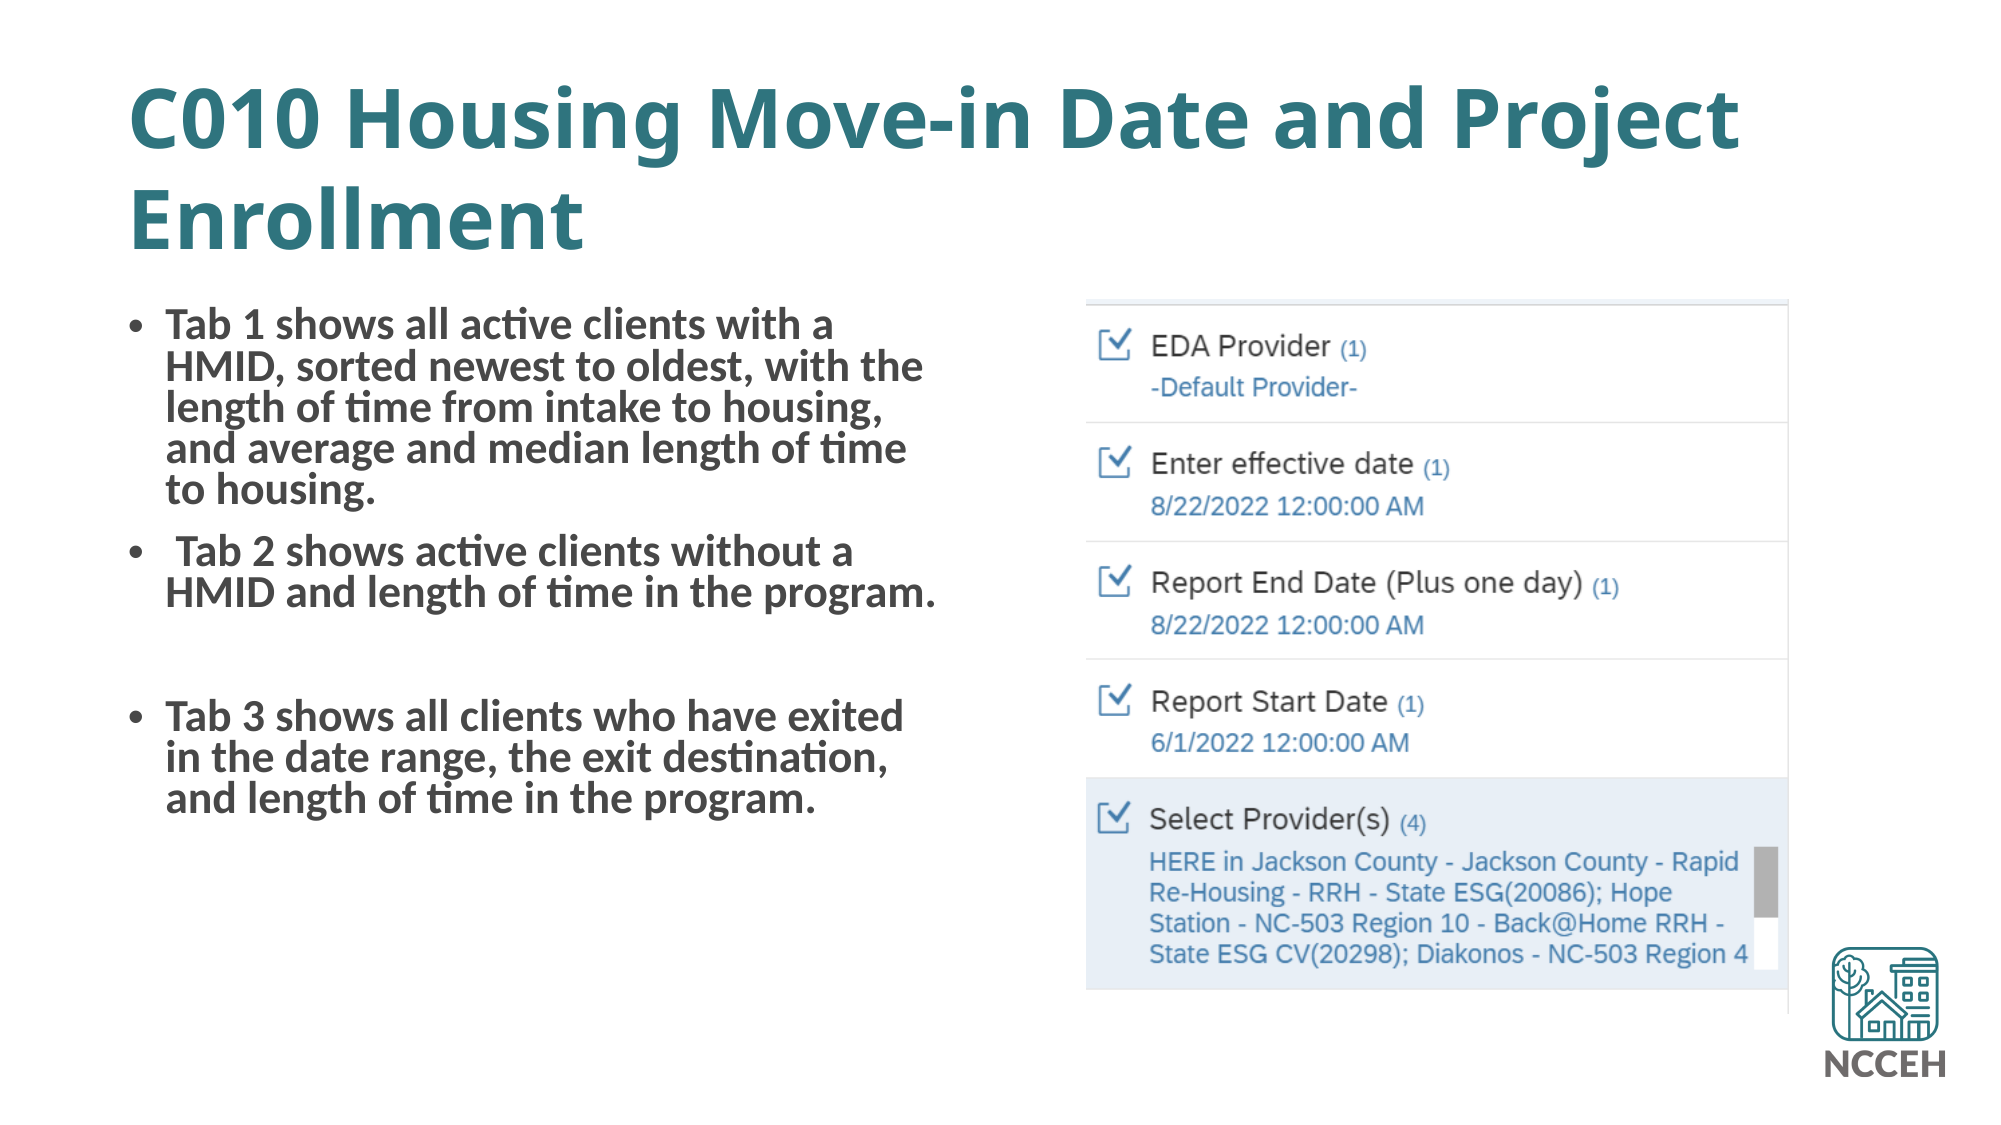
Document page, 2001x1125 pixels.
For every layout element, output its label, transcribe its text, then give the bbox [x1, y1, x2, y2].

title C010 Housing Move-in Date and Project Enrollment [112, 59, 1863, 278]
picture [1086, 299, 1789, 1014]
list Tab 1 shows all active clients with a HMID, sorted newest to oldest, with the length of time from intake to housing, and average and median length of time to housing. Tab 2 shows active clients without a HMID and length of time in the program. Tab 3 shows all clients who have exited in the date range, the exit destination, and length of time in the program. [112, 299, 963, 1014]
picture [1797, 924, 1973, 1100]
